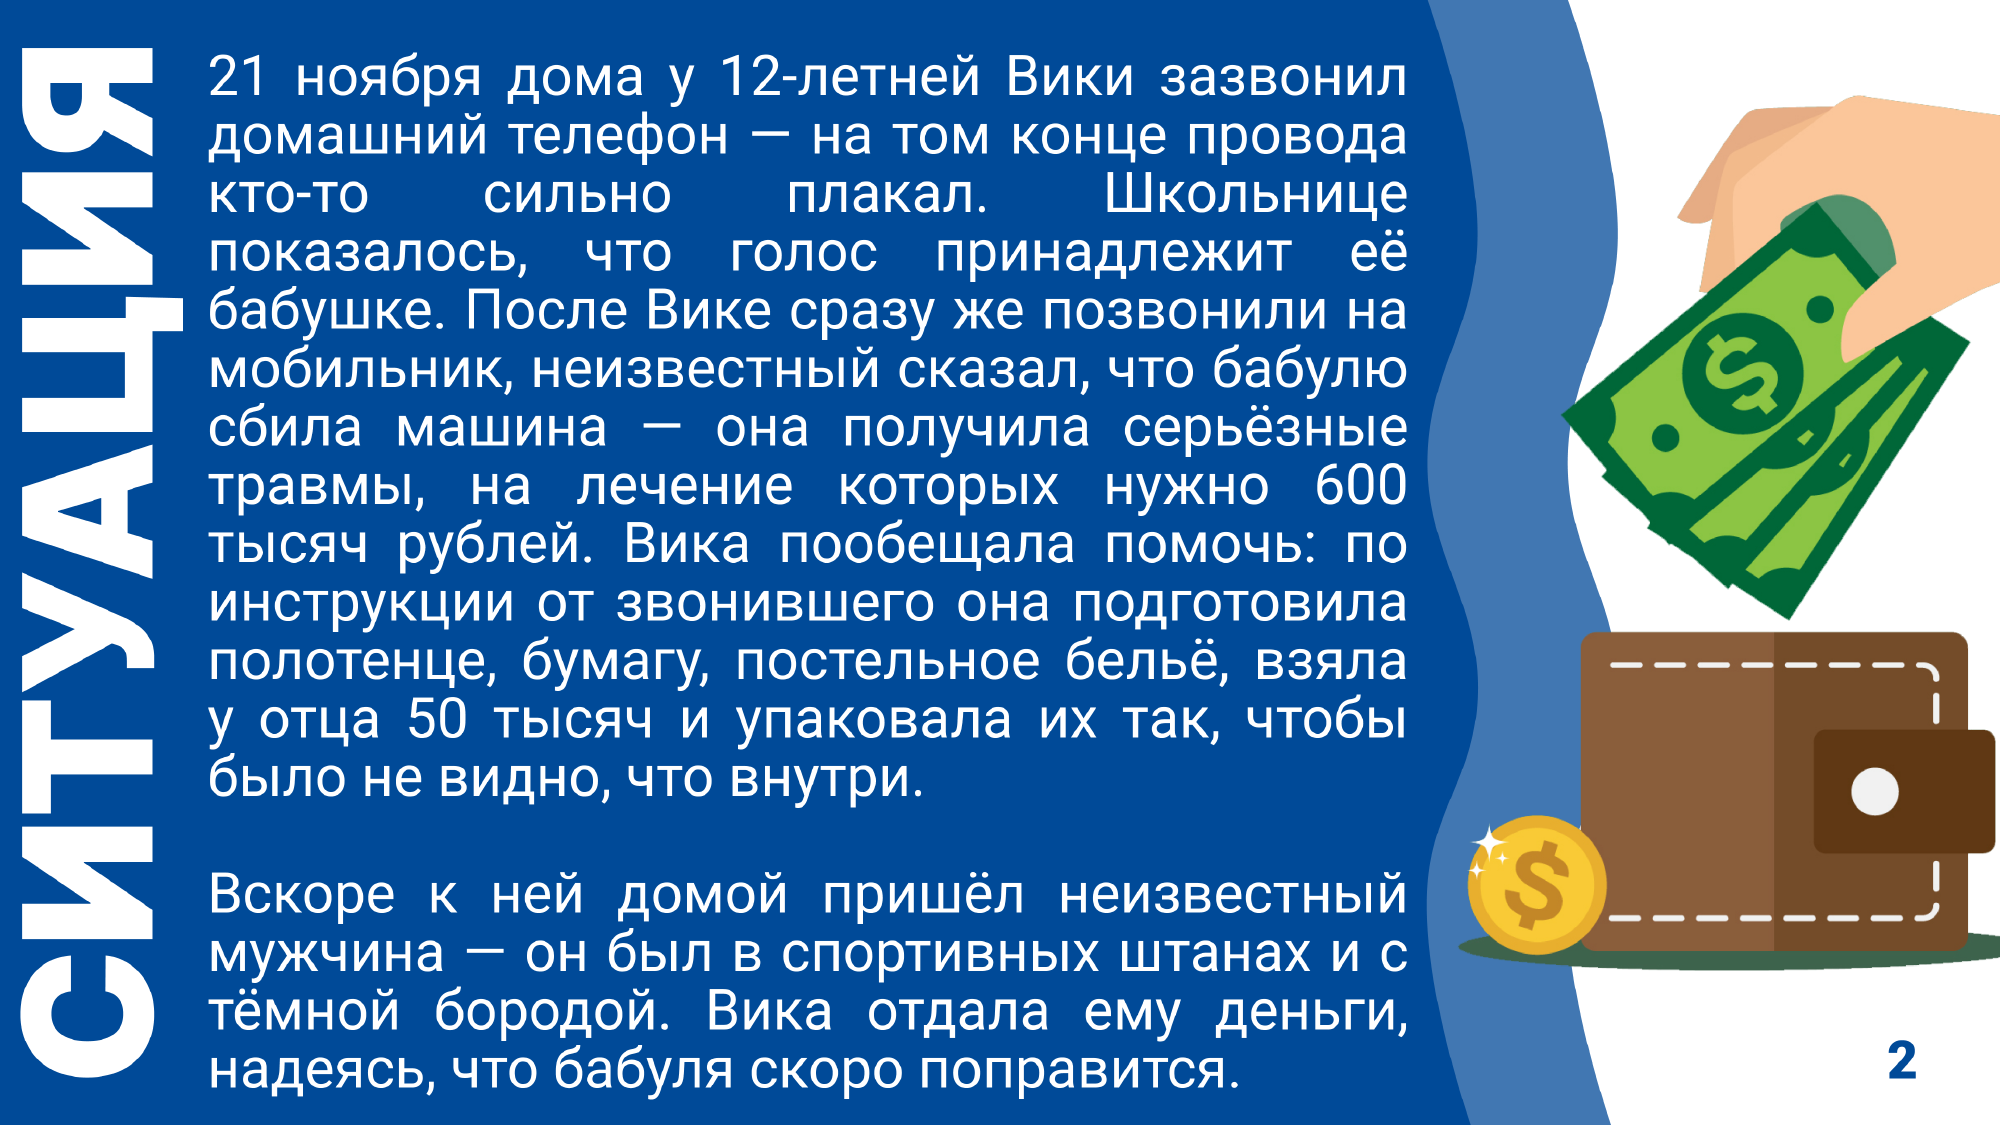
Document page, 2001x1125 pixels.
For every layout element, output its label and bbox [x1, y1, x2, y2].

list [0, 0, 2000, 1125]
